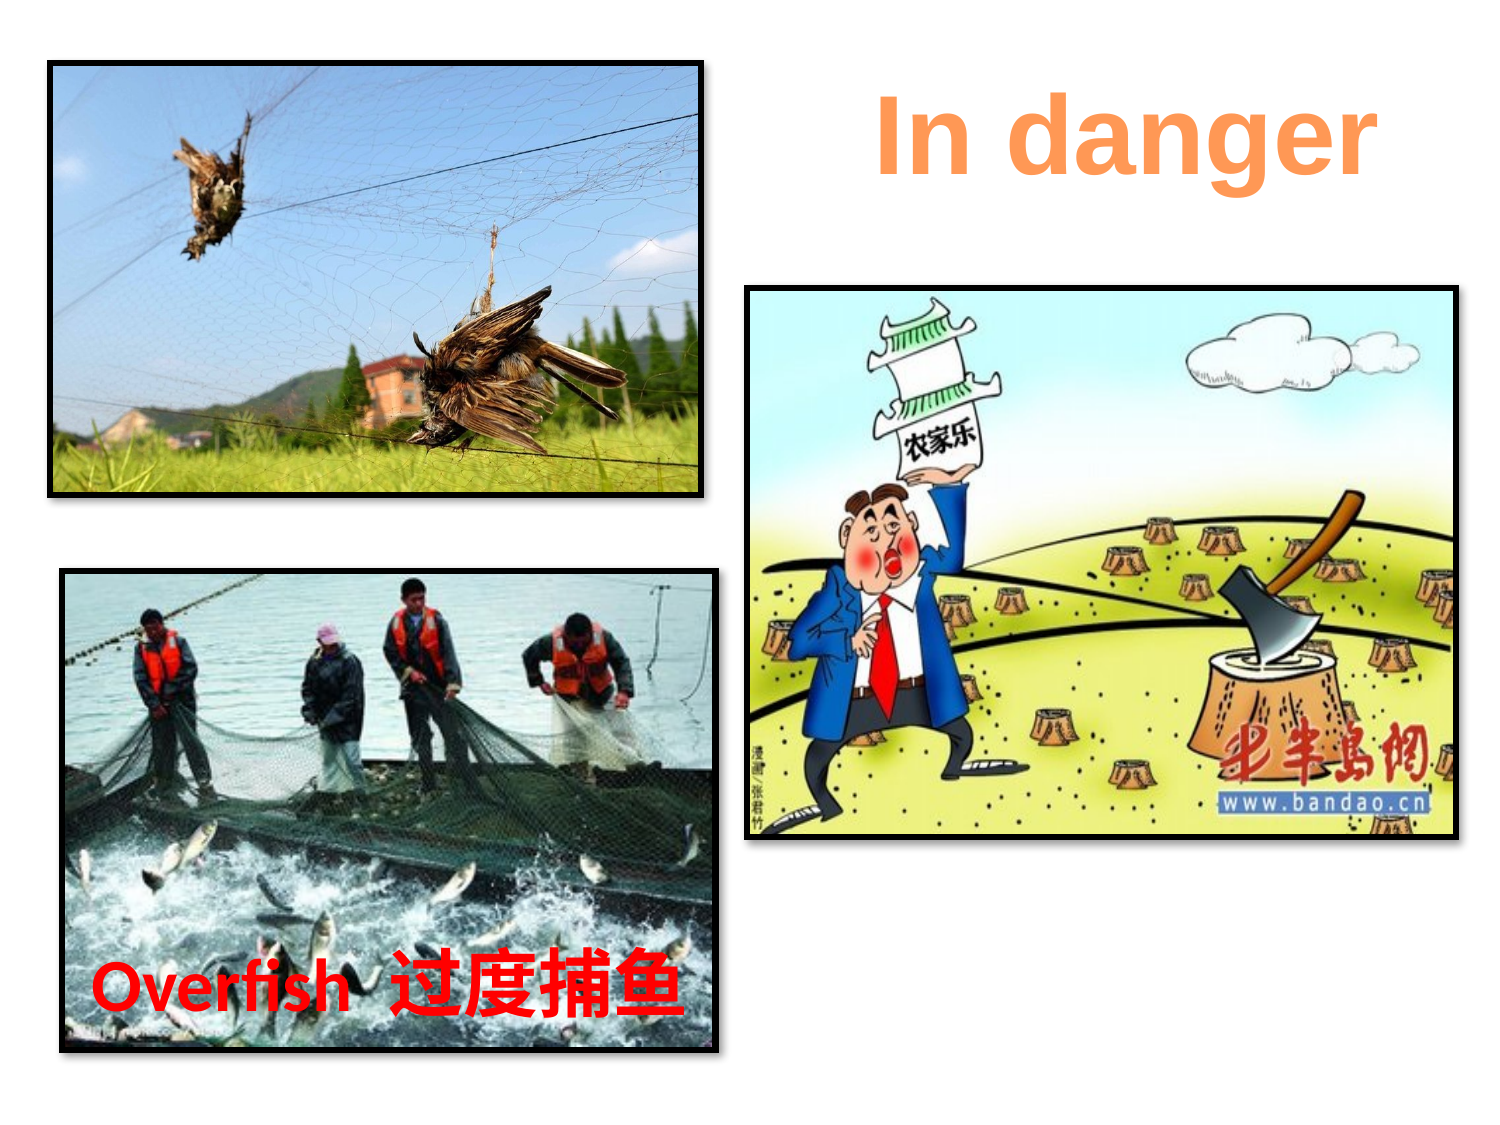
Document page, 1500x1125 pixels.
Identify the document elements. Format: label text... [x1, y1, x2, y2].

picture [64, 573, 713, 1048]
picture [52, 66, 699, 492]
text_box In danger [858, 54, 1427, 205]
picture [749, 290, 1454, 835]
